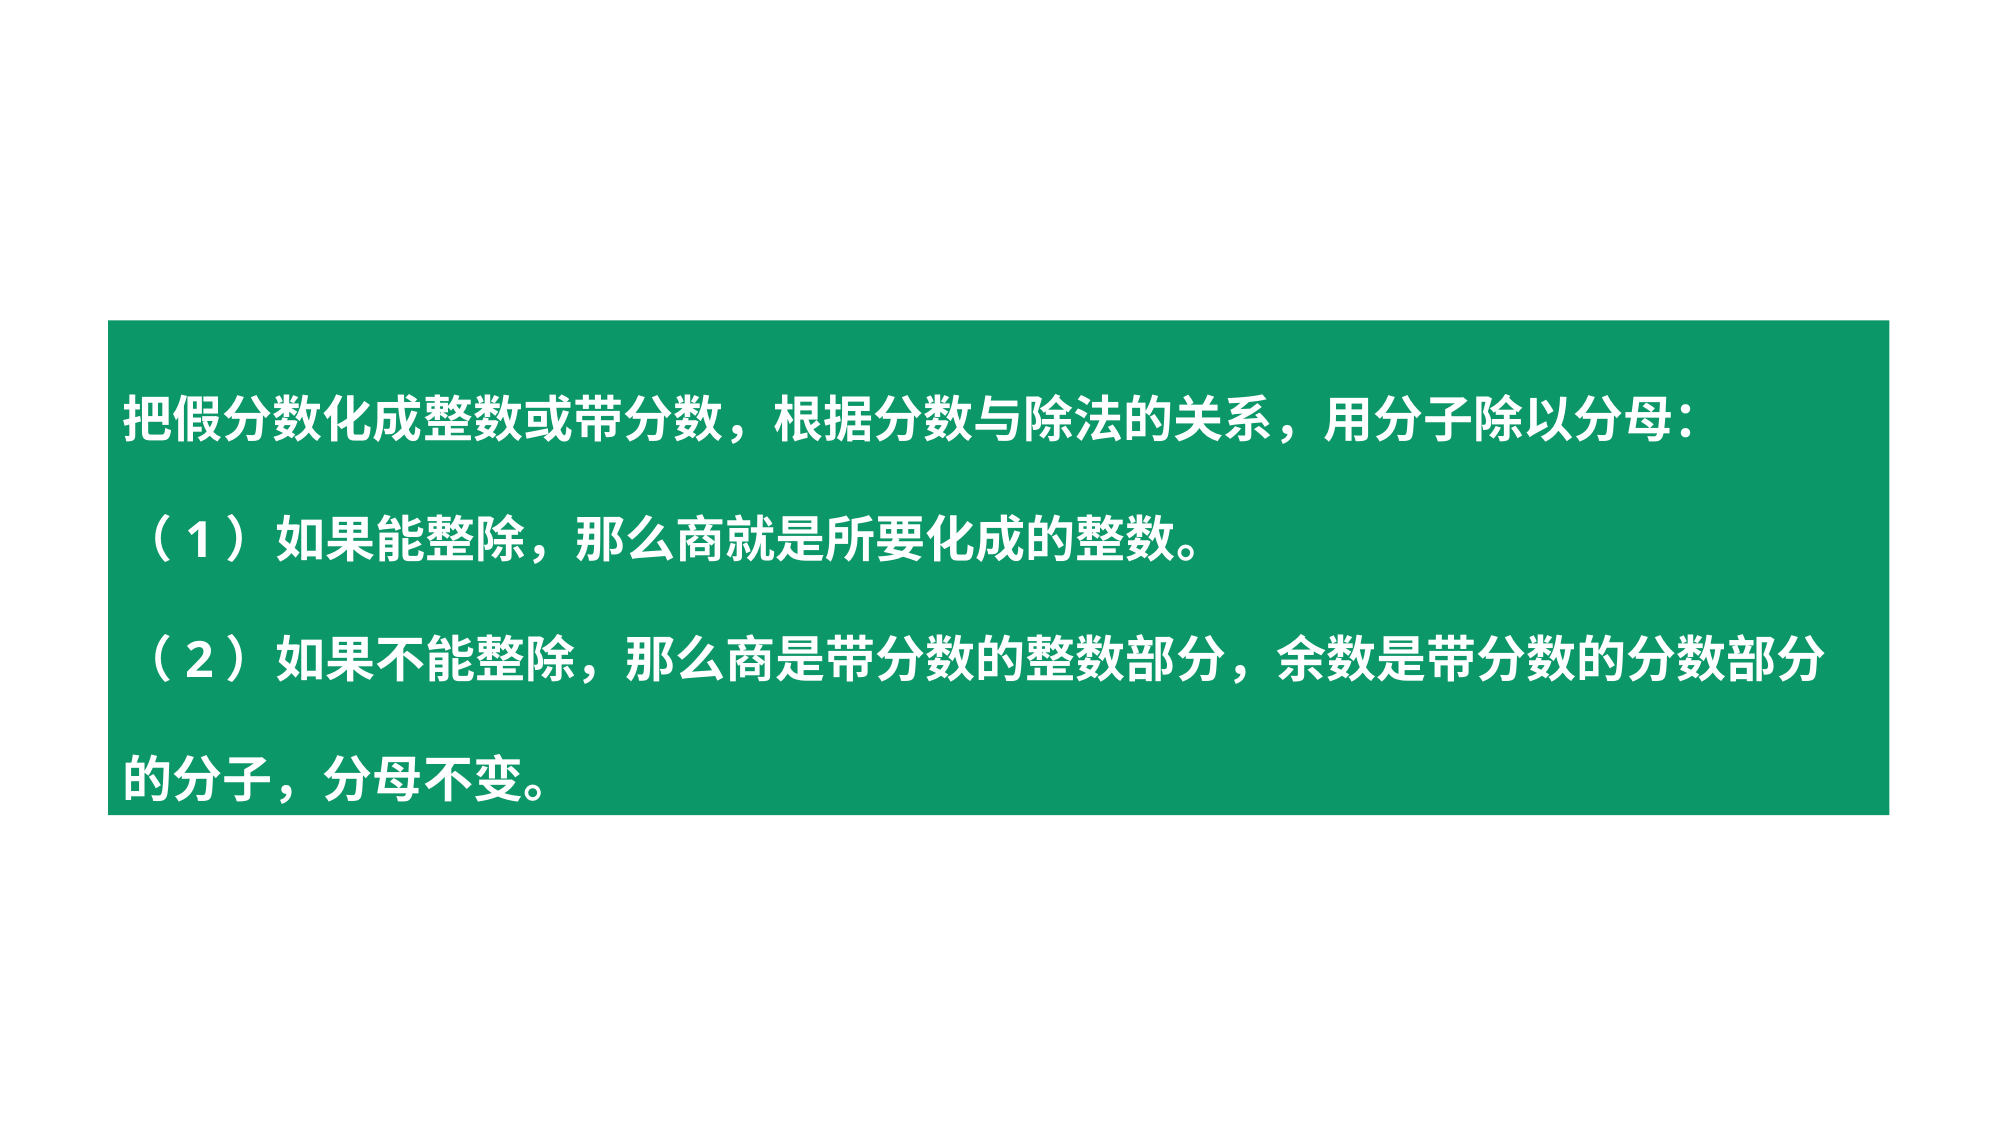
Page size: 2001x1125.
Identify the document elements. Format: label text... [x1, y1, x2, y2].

text_box 把假分数化成整数或带分数，根据分数与除法的关系，用分子除以分母： （1）如果能整除，那么商就是所要化成的整数。 （2）如果不能整除，那么商是带分数的整数部分，余数是带分数的分数部分的分子，分母不变。 [108, 320, 1890, 816]
